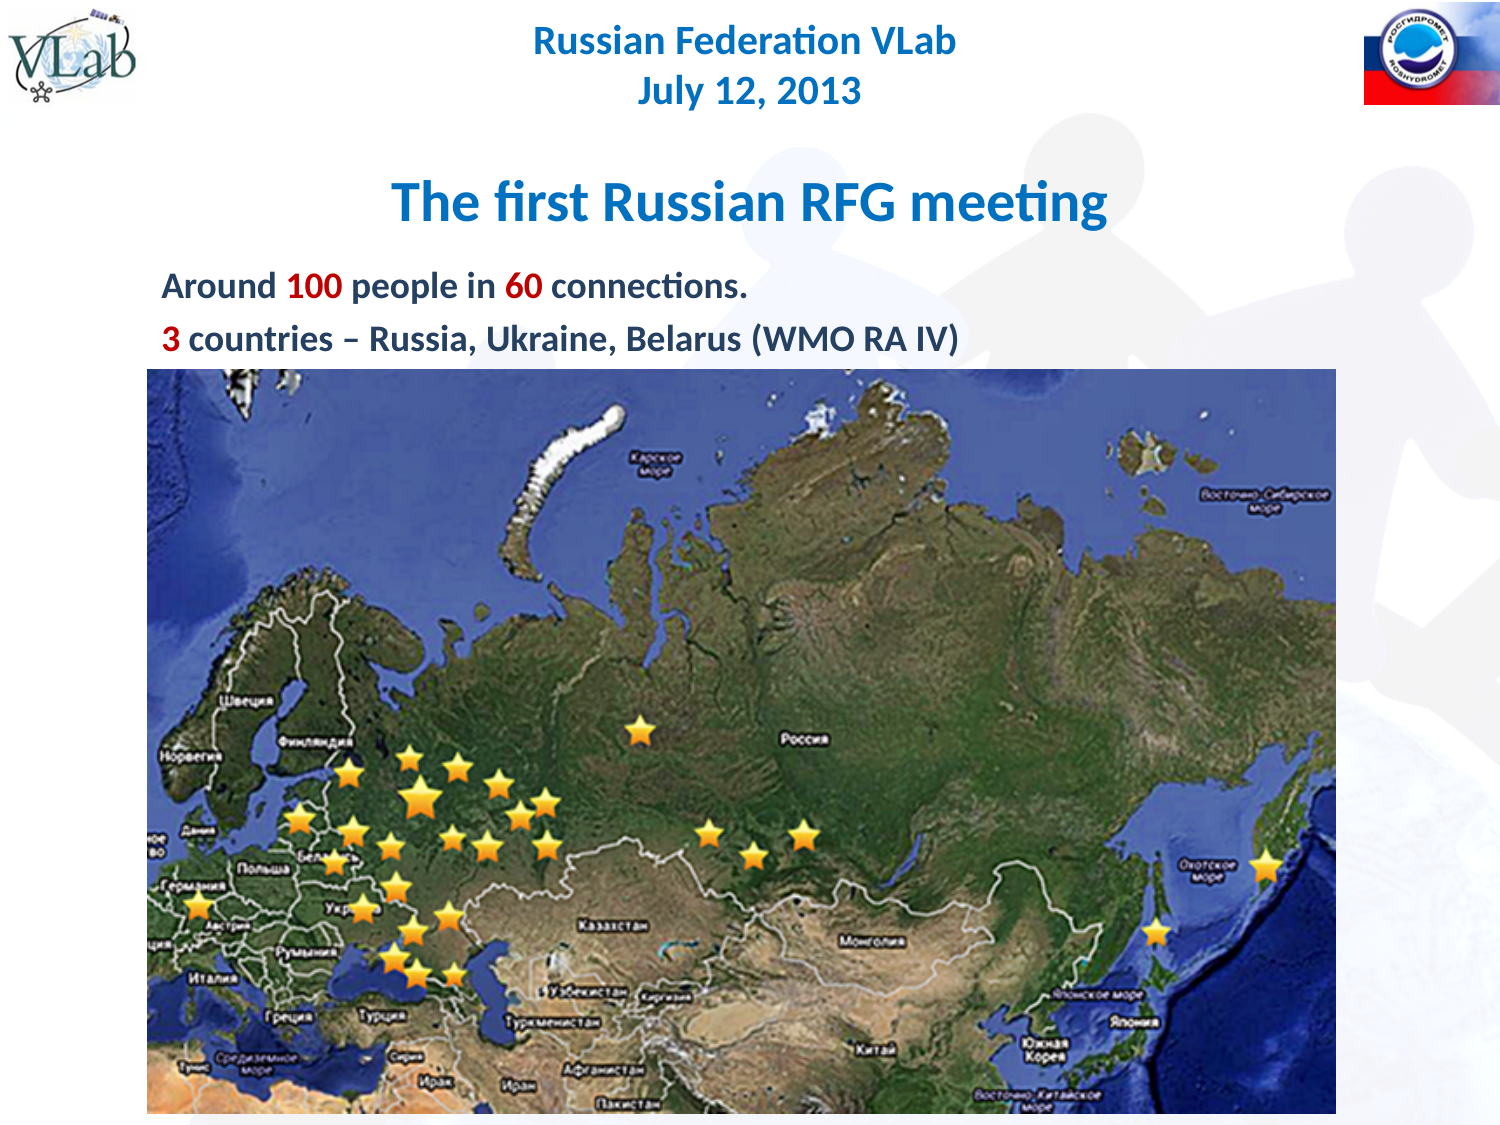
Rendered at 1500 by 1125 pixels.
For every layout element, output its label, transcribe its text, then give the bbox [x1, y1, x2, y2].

picture [0, 0, 149, 110]
title Russian Federation VLab July 12, 2013 The first Russian RFG meeting [0, 0, 1500, 247]
picture [1363, 2, 1500, 105]
text_box Around 100 people in 60 connections. 3 countries – Russia, Ukraine, Belarus (WMO RA IV) [146, 253, 1394, 635]
picture [147, 369, 1337, 1114]
